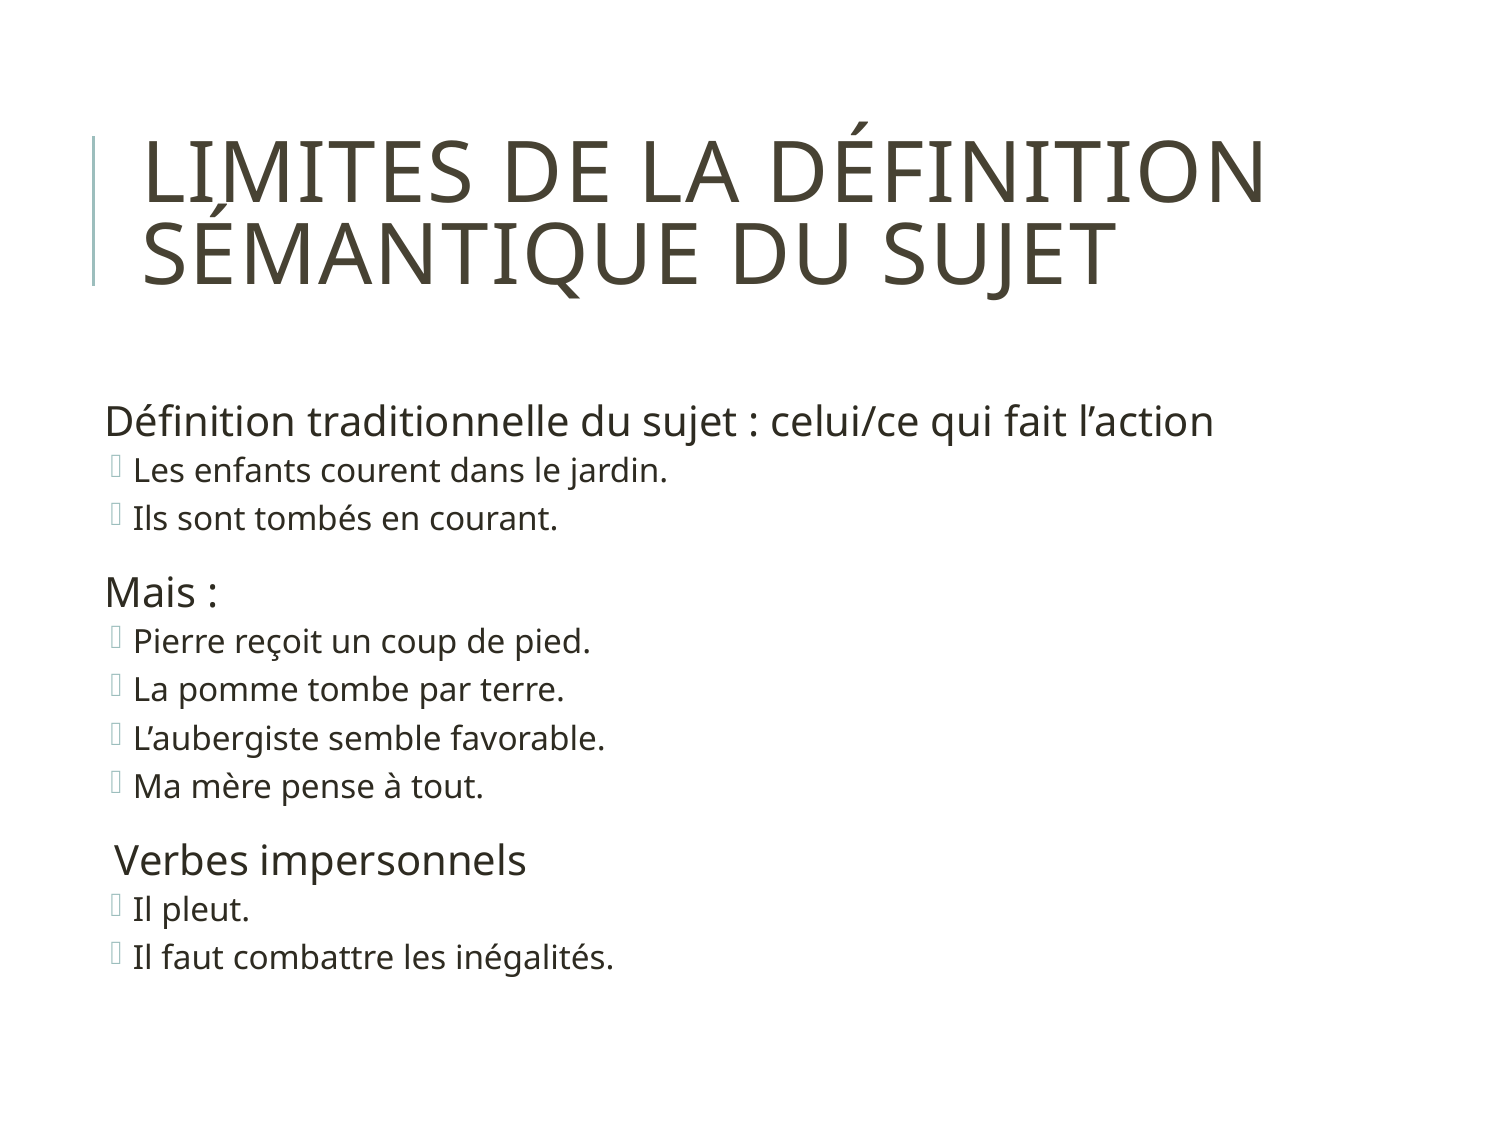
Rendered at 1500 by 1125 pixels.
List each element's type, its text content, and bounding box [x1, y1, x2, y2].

list Définition traditionnelle du sujet : celui/ce qui fait l’action Les enfants courent dans le jardin. Ils sont tombés en courant. Mais : Pierre reçoit un coup de pied. La pomme tombe par terre. L’aubergiste semble favorable. Ma mère pense à tout. Verbes impersonnels Il pleut. Il faut combattre les inégalités. [81, 392, 1419, 1043]
title Limites de la définition sémantique du sujet [126, 96, 1322, 342]
